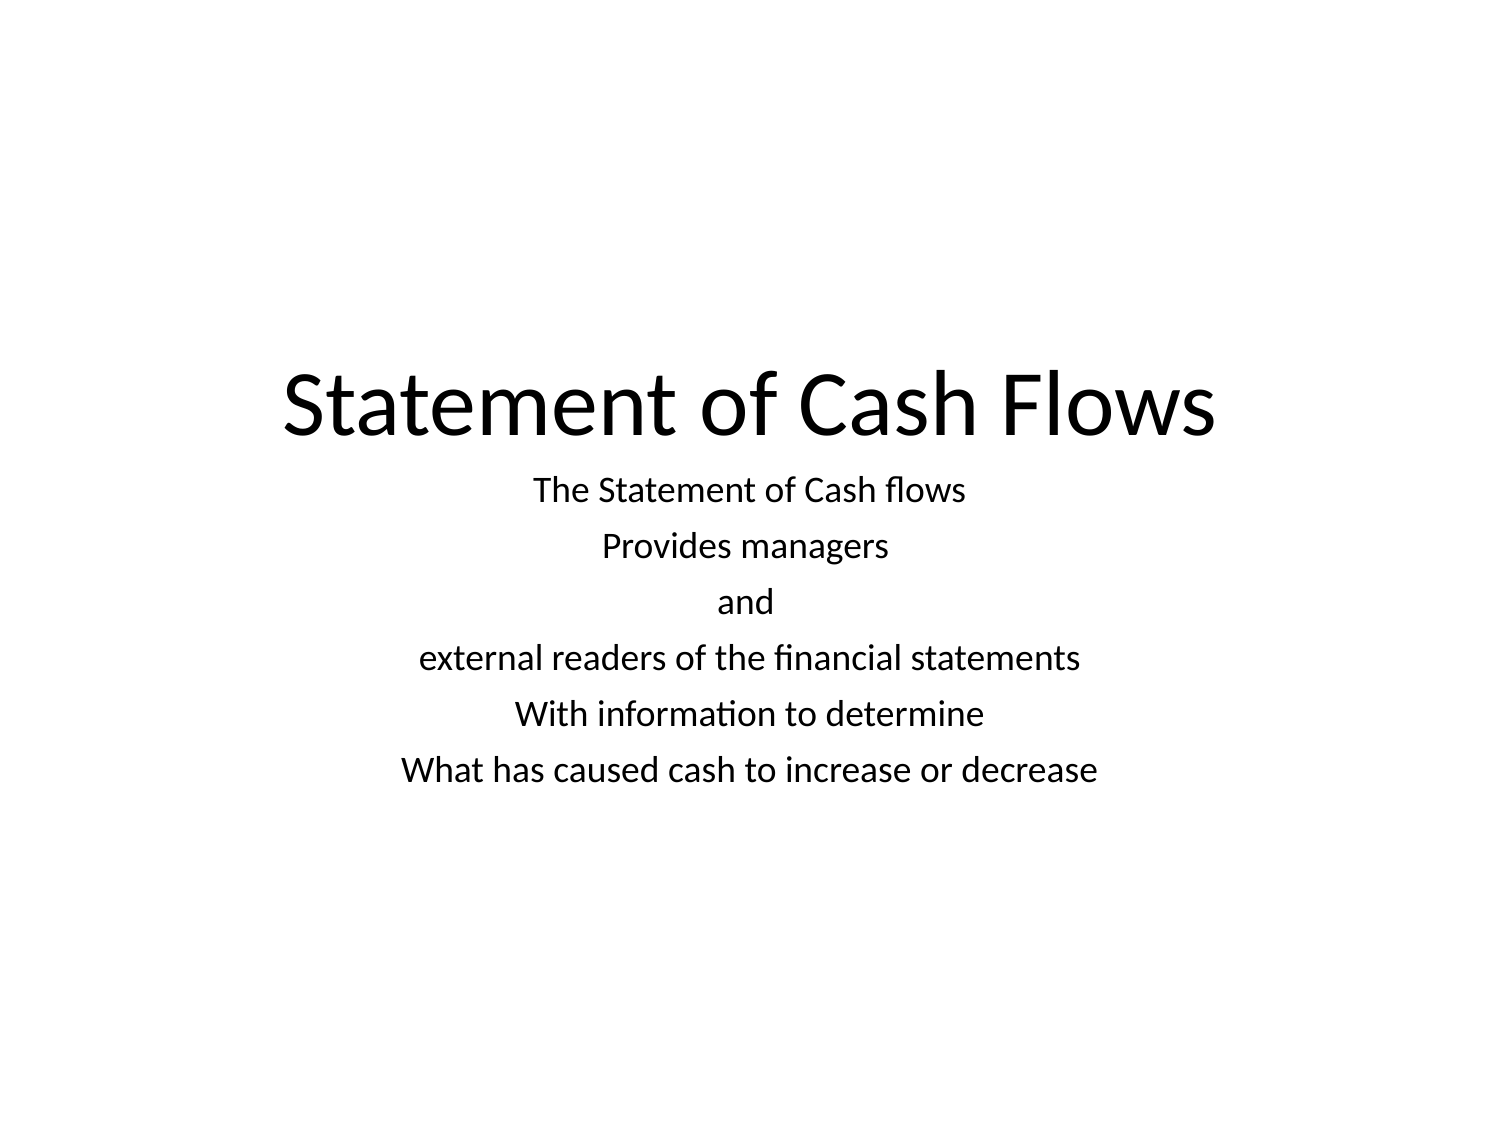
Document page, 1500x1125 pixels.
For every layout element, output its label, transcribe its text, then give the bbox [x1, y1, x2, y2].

subtitle The Statement of Cash flows Provides managers and external readers of the financial statements With information to determine What has caused cash to increase or decrease [225, 462, 1275, 850]
title Statement of Cash Flows [187, 184, 1313, 576]
